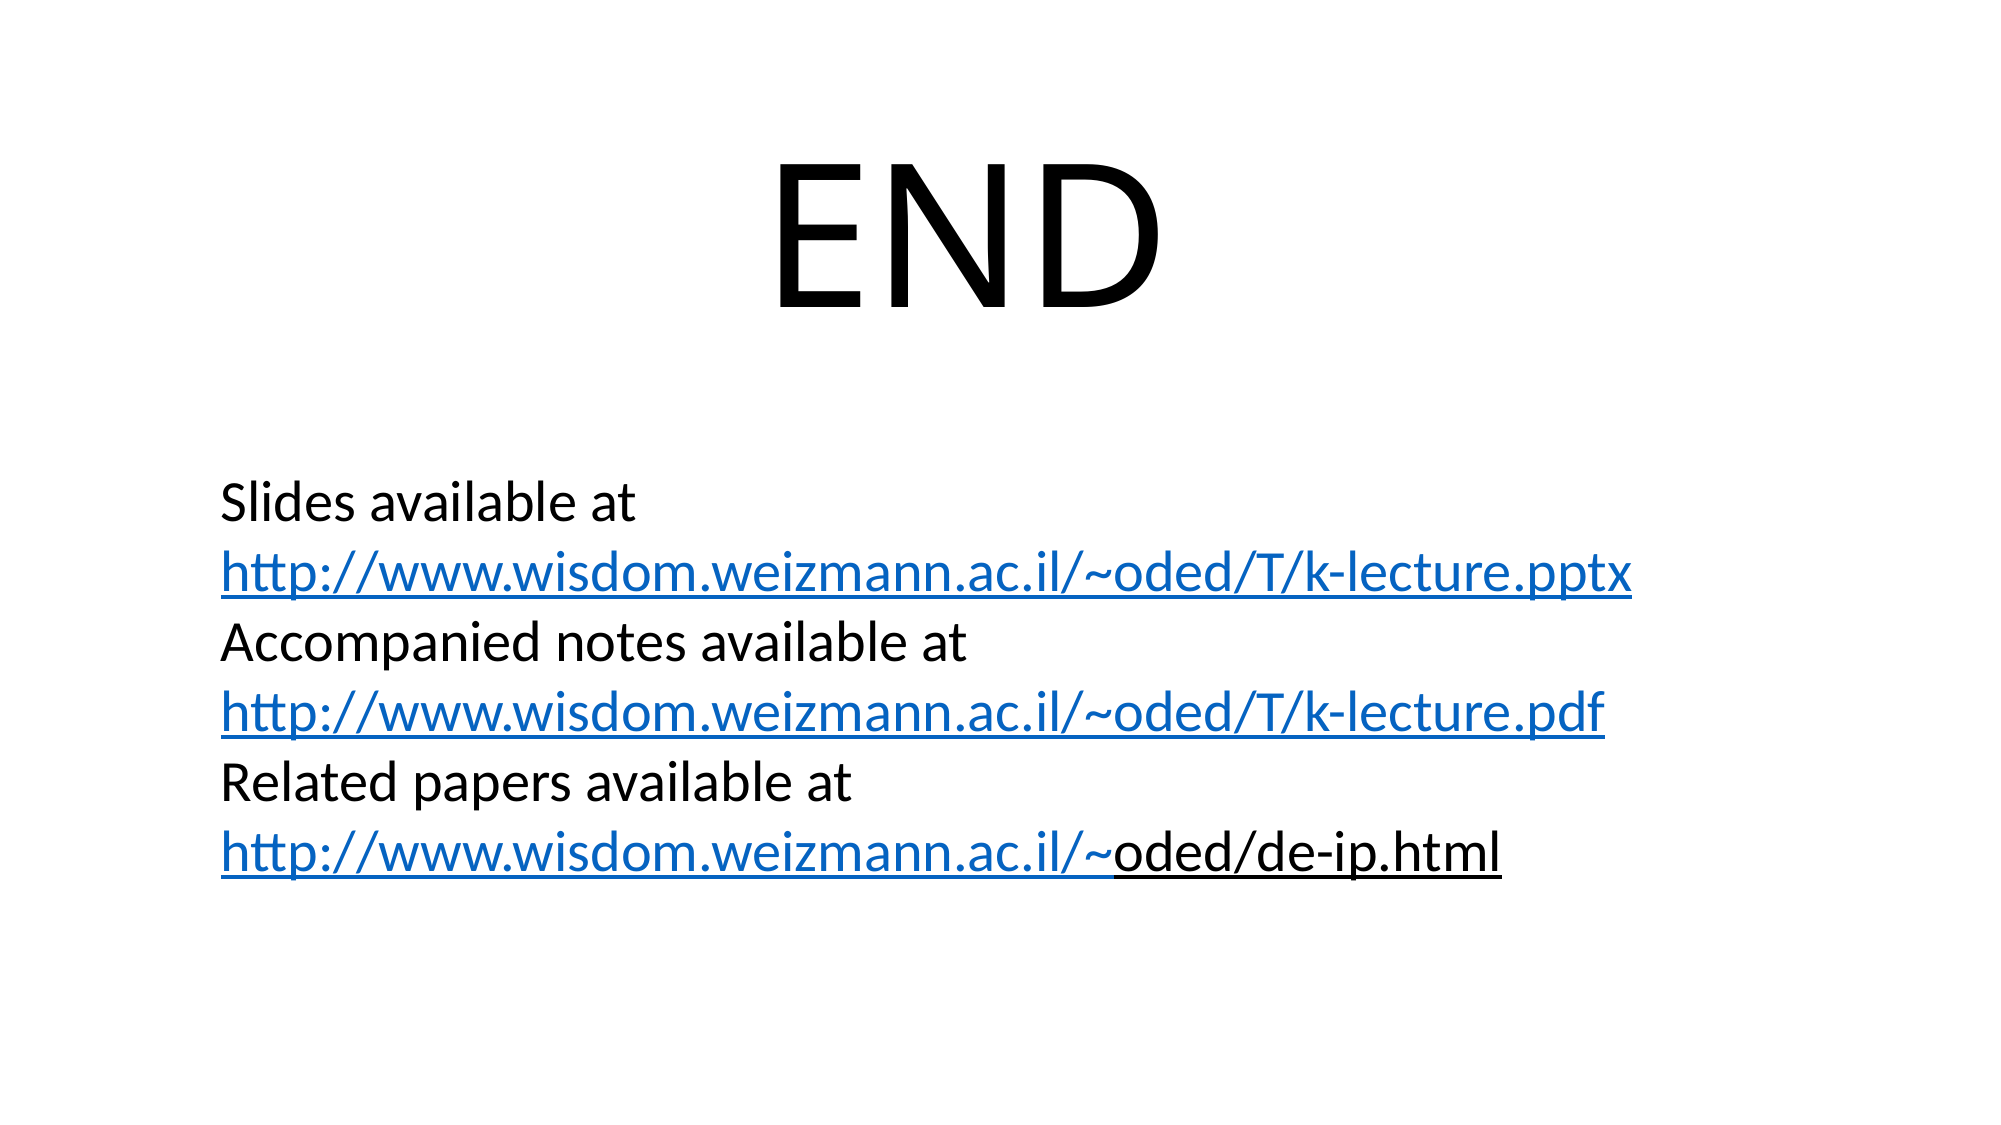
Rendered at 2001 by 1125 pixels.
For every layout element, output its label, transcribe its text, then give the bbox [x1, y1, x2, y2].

title END [712, 108, 1221, 359]
text_box Slides available at http://www.wisdom.weizmann.ac.il/~oded/T/k-lecture.pptx Accompanied notes available at http://www.wisdom.weizmann.ac.il/~oded/T/k-lecture.pdf Related papers available at http://www.wisdom.weizmann.ac.il/~oded/de-ip.html [206, 455, 1727, 891]
